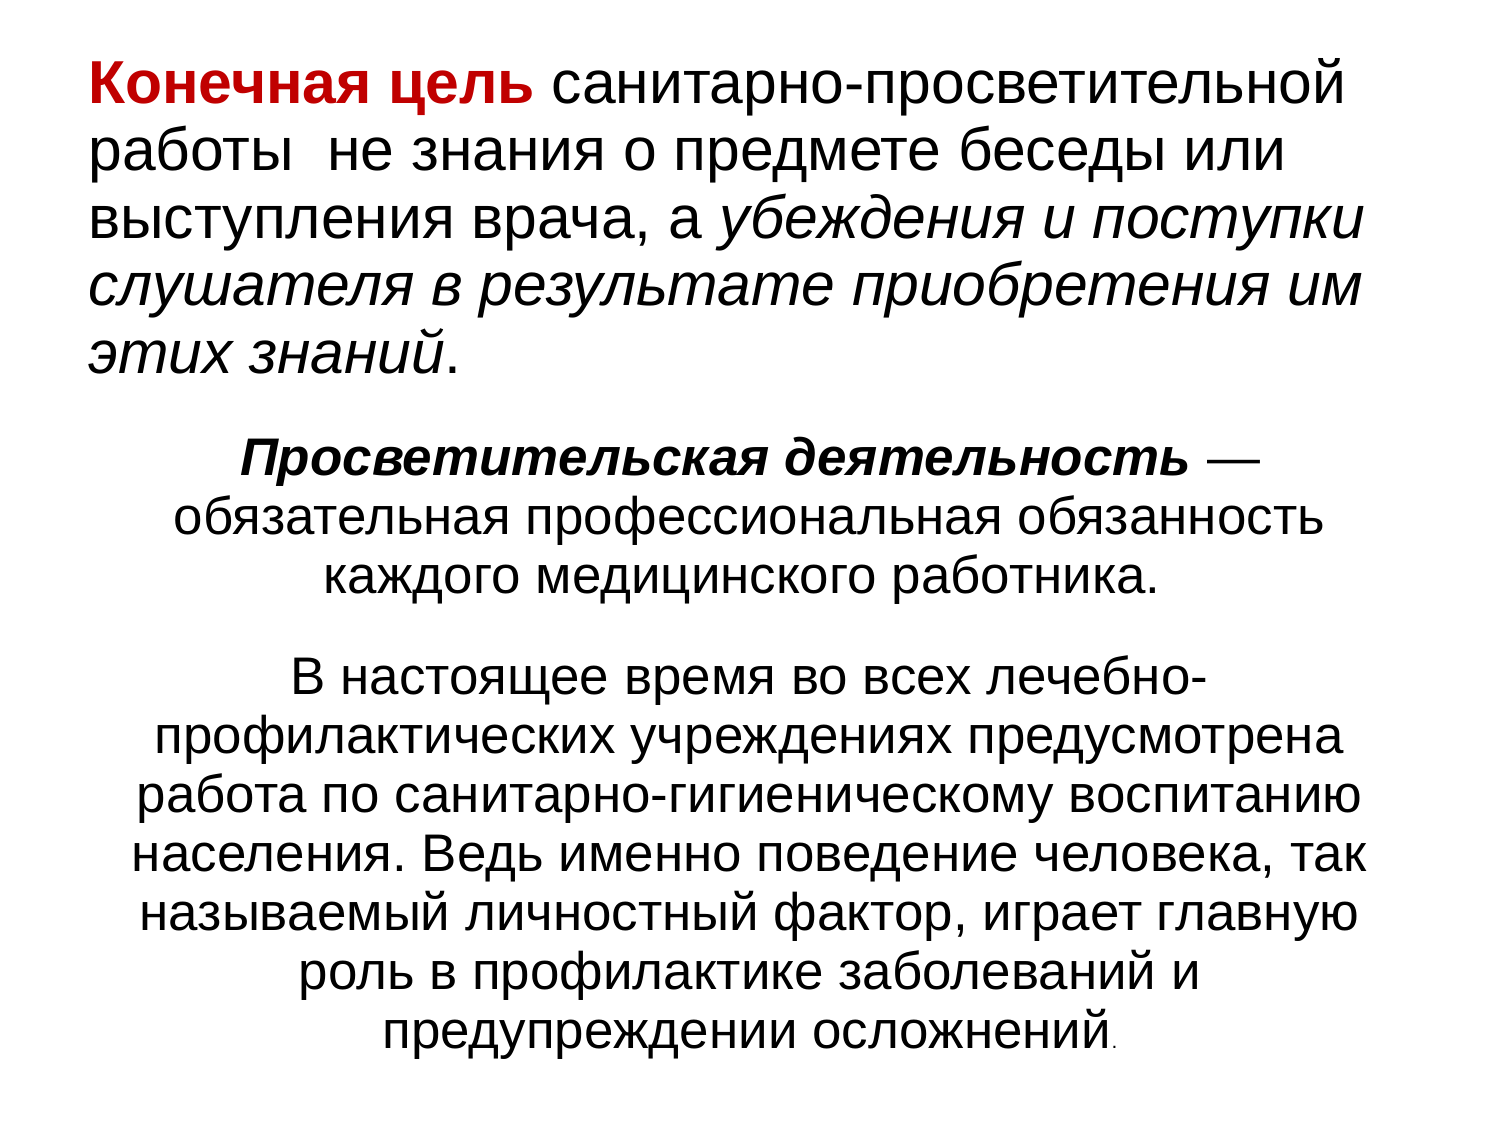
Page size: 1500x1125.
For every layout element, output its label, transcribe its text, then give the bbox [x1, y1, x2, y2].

text_box Конечная цель санитарно-просветительной работы не знания о предмете беседы или выступления врача, а убеждения и поступки слушателя в результате приобретения им этих знаний. Просветительская деятельность — обязательная профессиональная обязанность каждого медицинского работника. В настоящее время во всех лечебно-профилактических учреждениях предусмотрена работа по санитарно-гигиеническому воспитанию населения. Ведь именно поведение человека, так называемый личностный фактор, играет главную роль в профилактике заболеваний и предупреждении осложнений. [74, 42, 1425, 1125]
